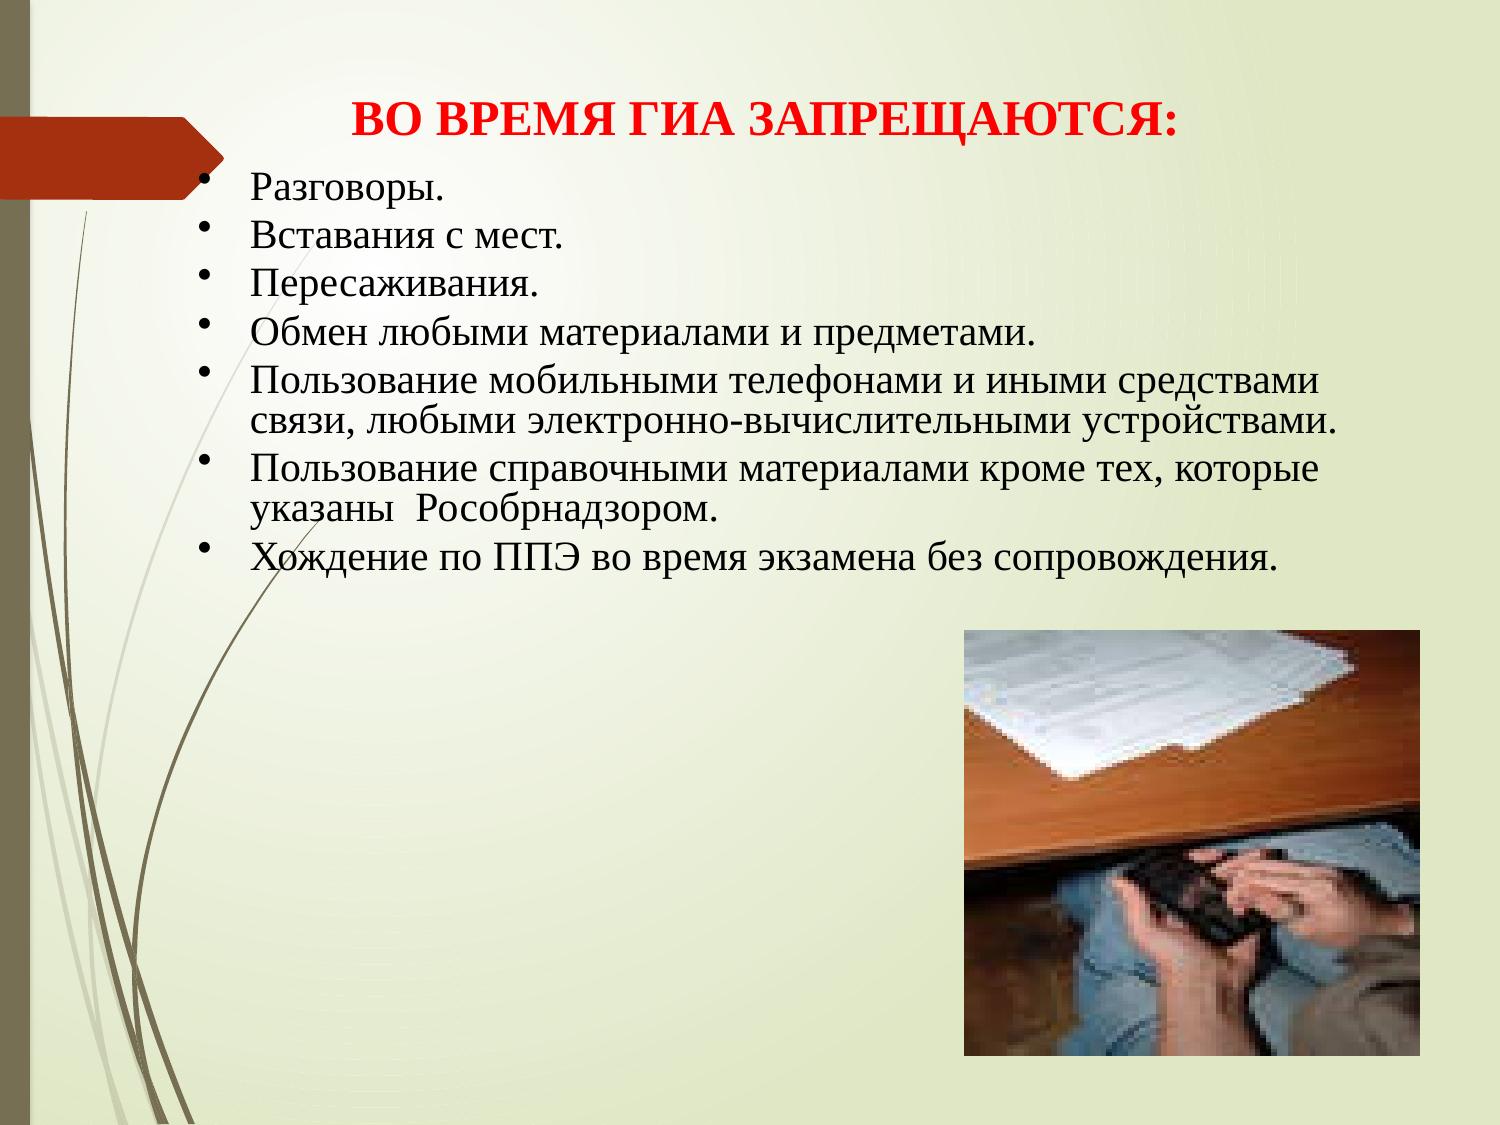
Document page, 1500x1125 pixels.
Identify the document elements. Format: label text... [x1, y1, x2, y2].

text_box ВО ВРЕМЯ ГИА ЗАПРЕЩАЮТСЯ: [336, 78, 1232, 160]
picture [963, 630, 1420, 1056]
text_box Разговоры. Вставания с мест. Пересаживания. Обмен любыми материалами и предметами. Пользование мобильными телефонами и иными средствами связи, любыми электронно-вычислительными устройствами. Пользование справочными материалами кроме тех, которые указаны Рособрнадзором. Хождение по ППЭ во время экзамена без сопровождения. [182, 160, 1400, 586]
